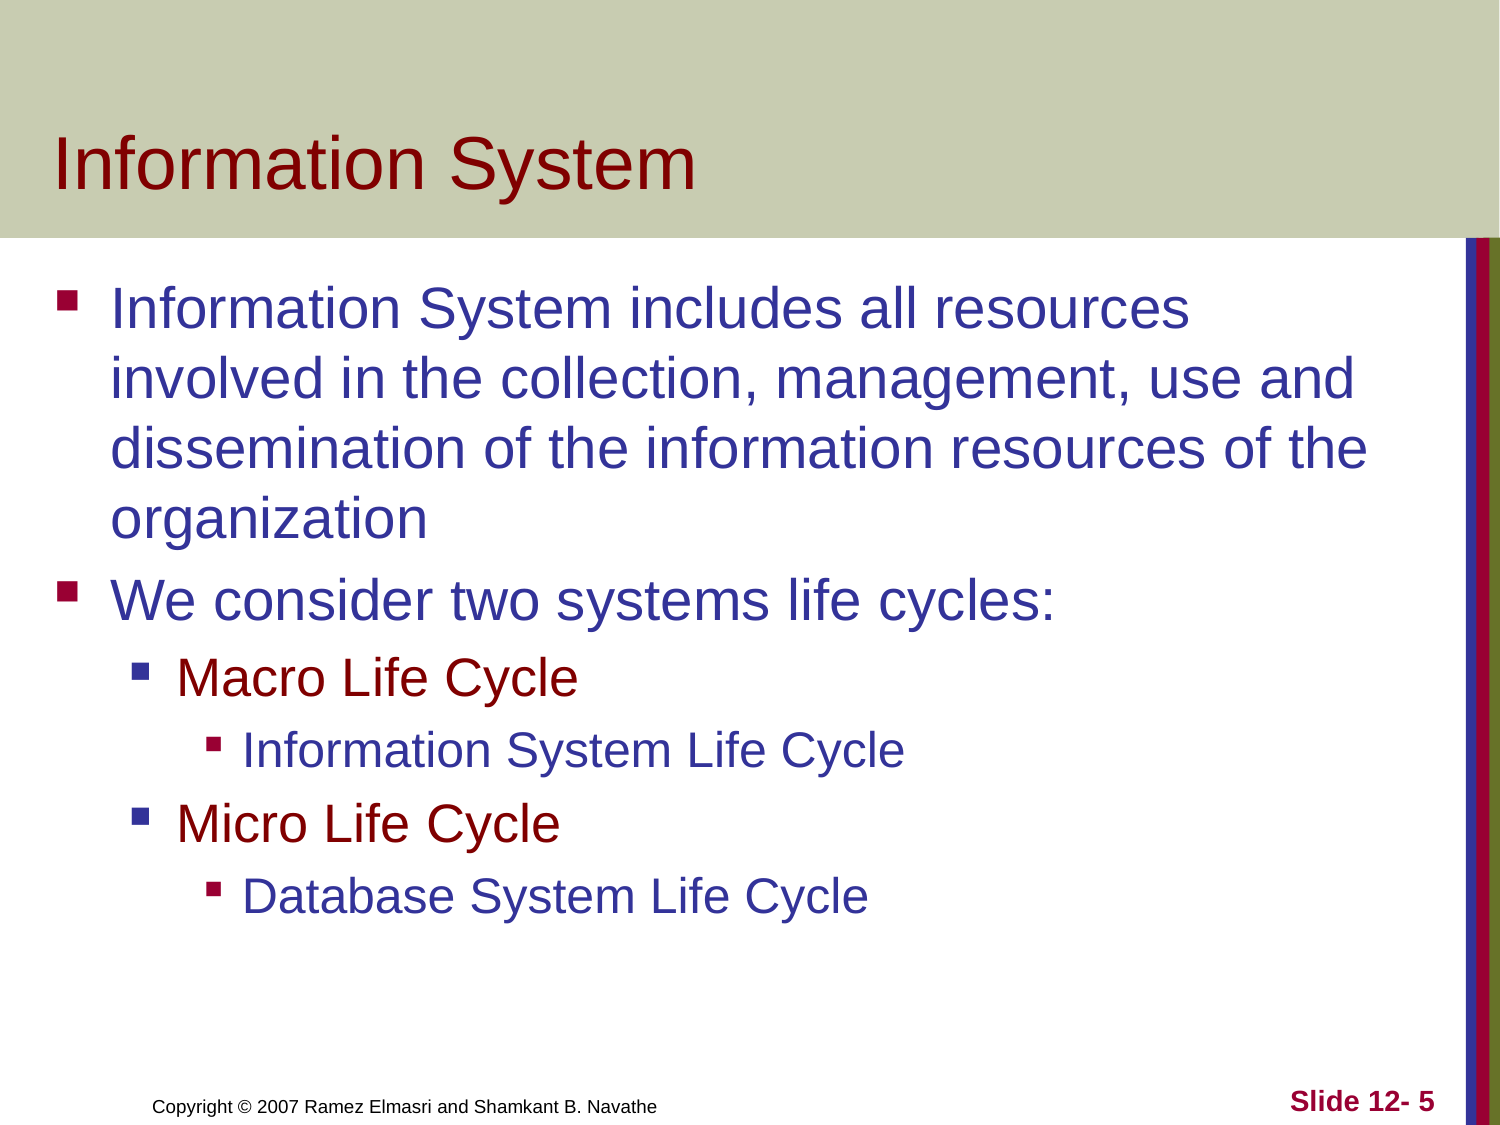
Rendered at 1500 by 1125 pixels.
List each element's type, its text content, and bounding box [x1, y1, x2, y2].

slide_number Slide 12- 5 [1137, 1050, 1450, 1125]
title Information System [37, 49, 1317, 213]
list Information System includes all resources involved in the collection, management, use and dissemination of the information resources of the organization We consider two systems life cycles: Macro Life Cycle Information System Life Cycle Micro Life Cycle Database System Life Cycle [39, 262, 1400, 1013]
